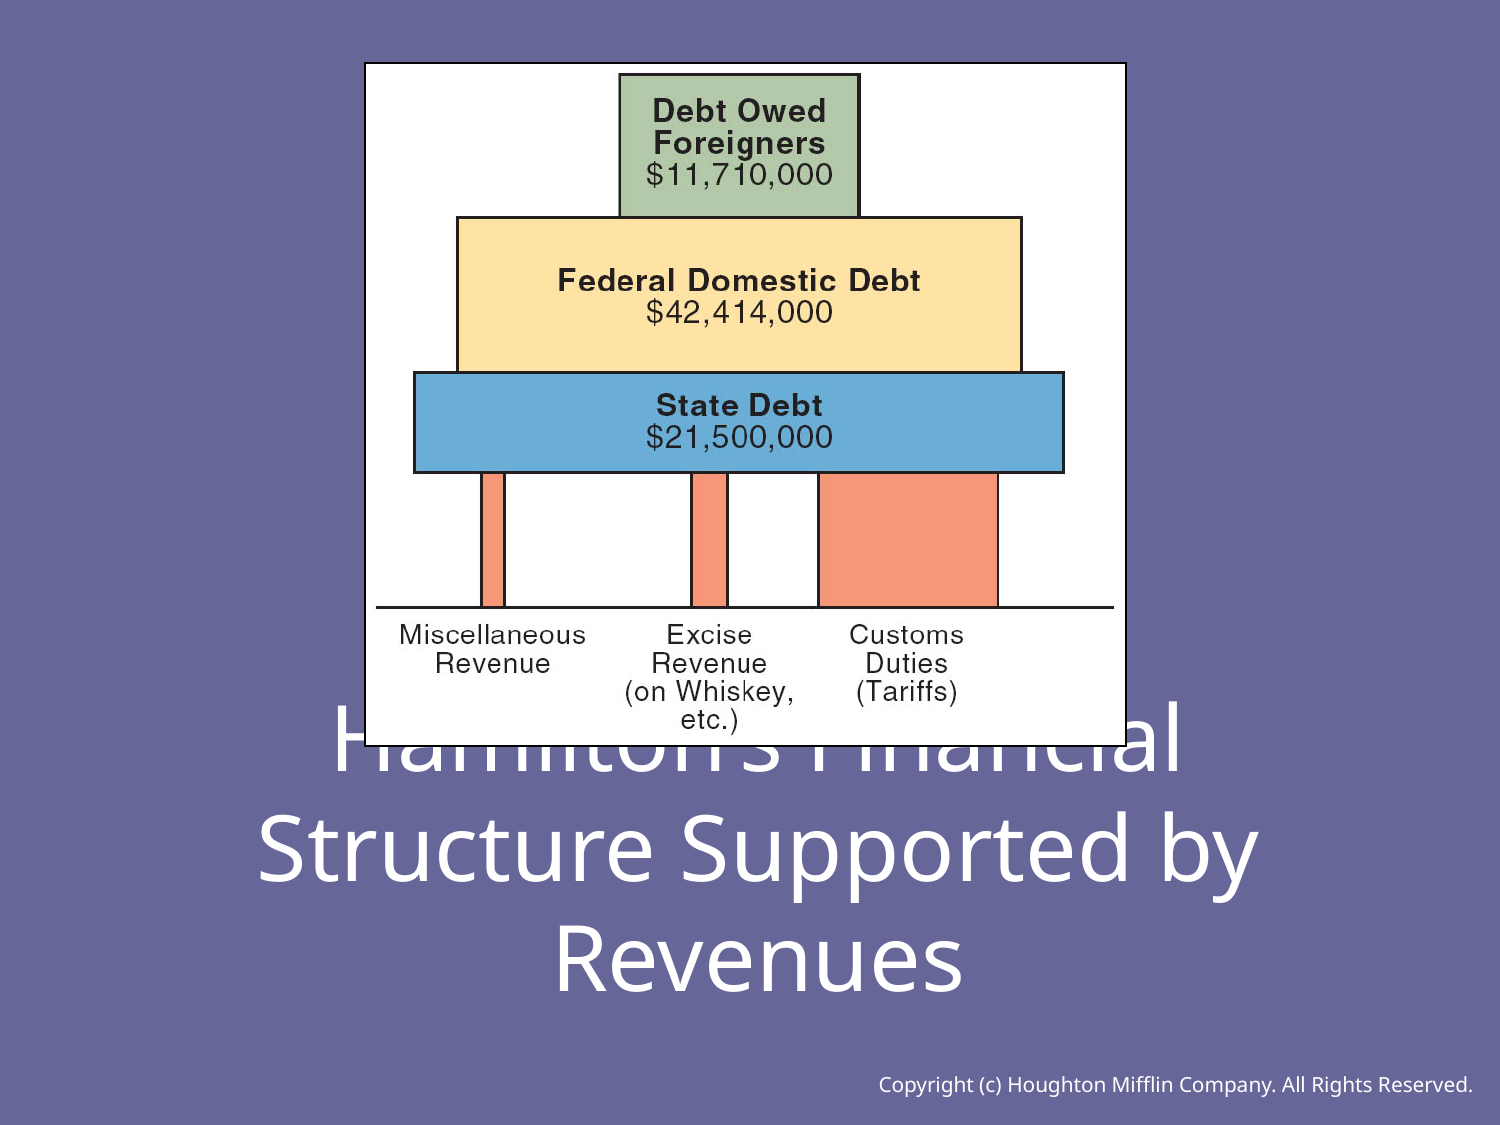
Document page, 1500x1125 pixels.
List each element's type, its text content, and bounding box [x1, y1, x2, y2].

title Hamilton’s Financial Structure Supported by Revenues [109, 672, 1407, 1017]
text_box Copyright (c) Houghton Mifflin Company. All Rights Reserved. [403, 1064, 1489, 1105]
picture [365, 64, 1126, 746]
